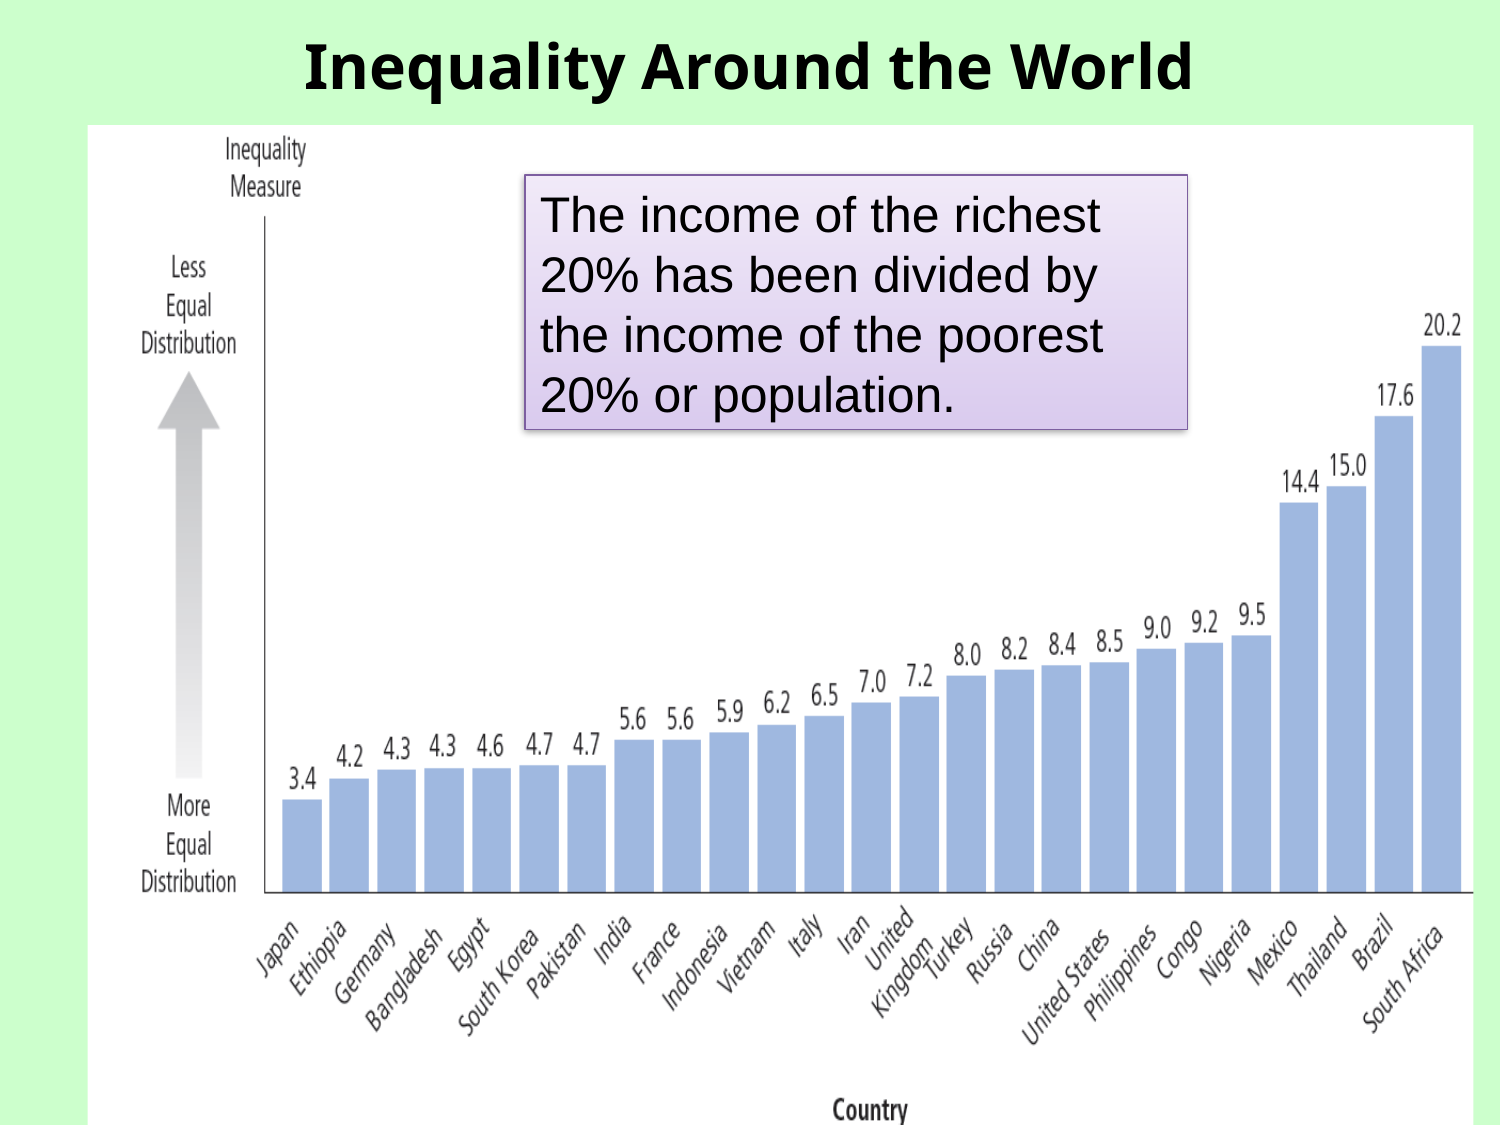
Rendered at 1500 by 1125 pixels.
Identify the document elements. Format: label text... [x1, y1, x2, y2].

picture [87, 124, 1474, 1125]
title Inequality Around the World [0, 11, 1500, 119]
